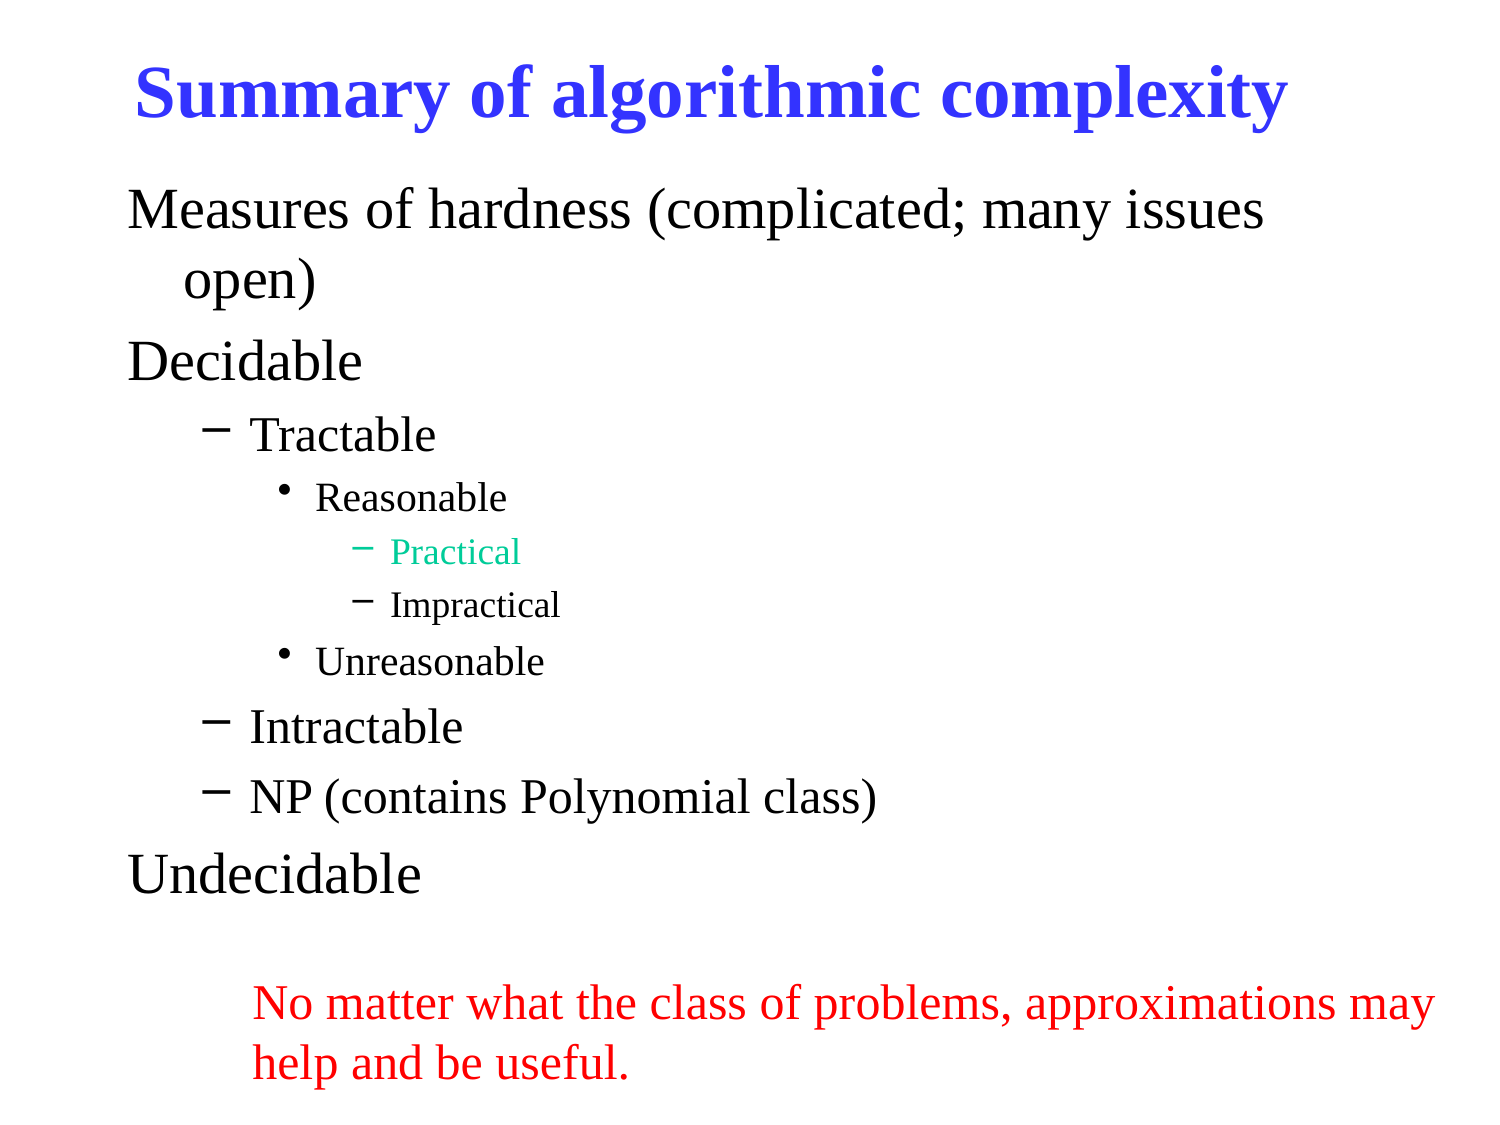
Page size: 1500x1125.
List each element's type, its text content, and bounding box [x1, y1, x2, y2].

text_box No matter what the class of problems, approximations may help and be useful. [237, 962, 1463, 1098]
list Measures of hardness (complicated; many issues open) Decidable Tractable Reasonable Practical Impractical Unreasonable Intractable NP (contains Polynomial class) Undecidable [112, 162, 1388, 838]
title Summary of algorithmic complexity [75, 37, 1350, 138]
